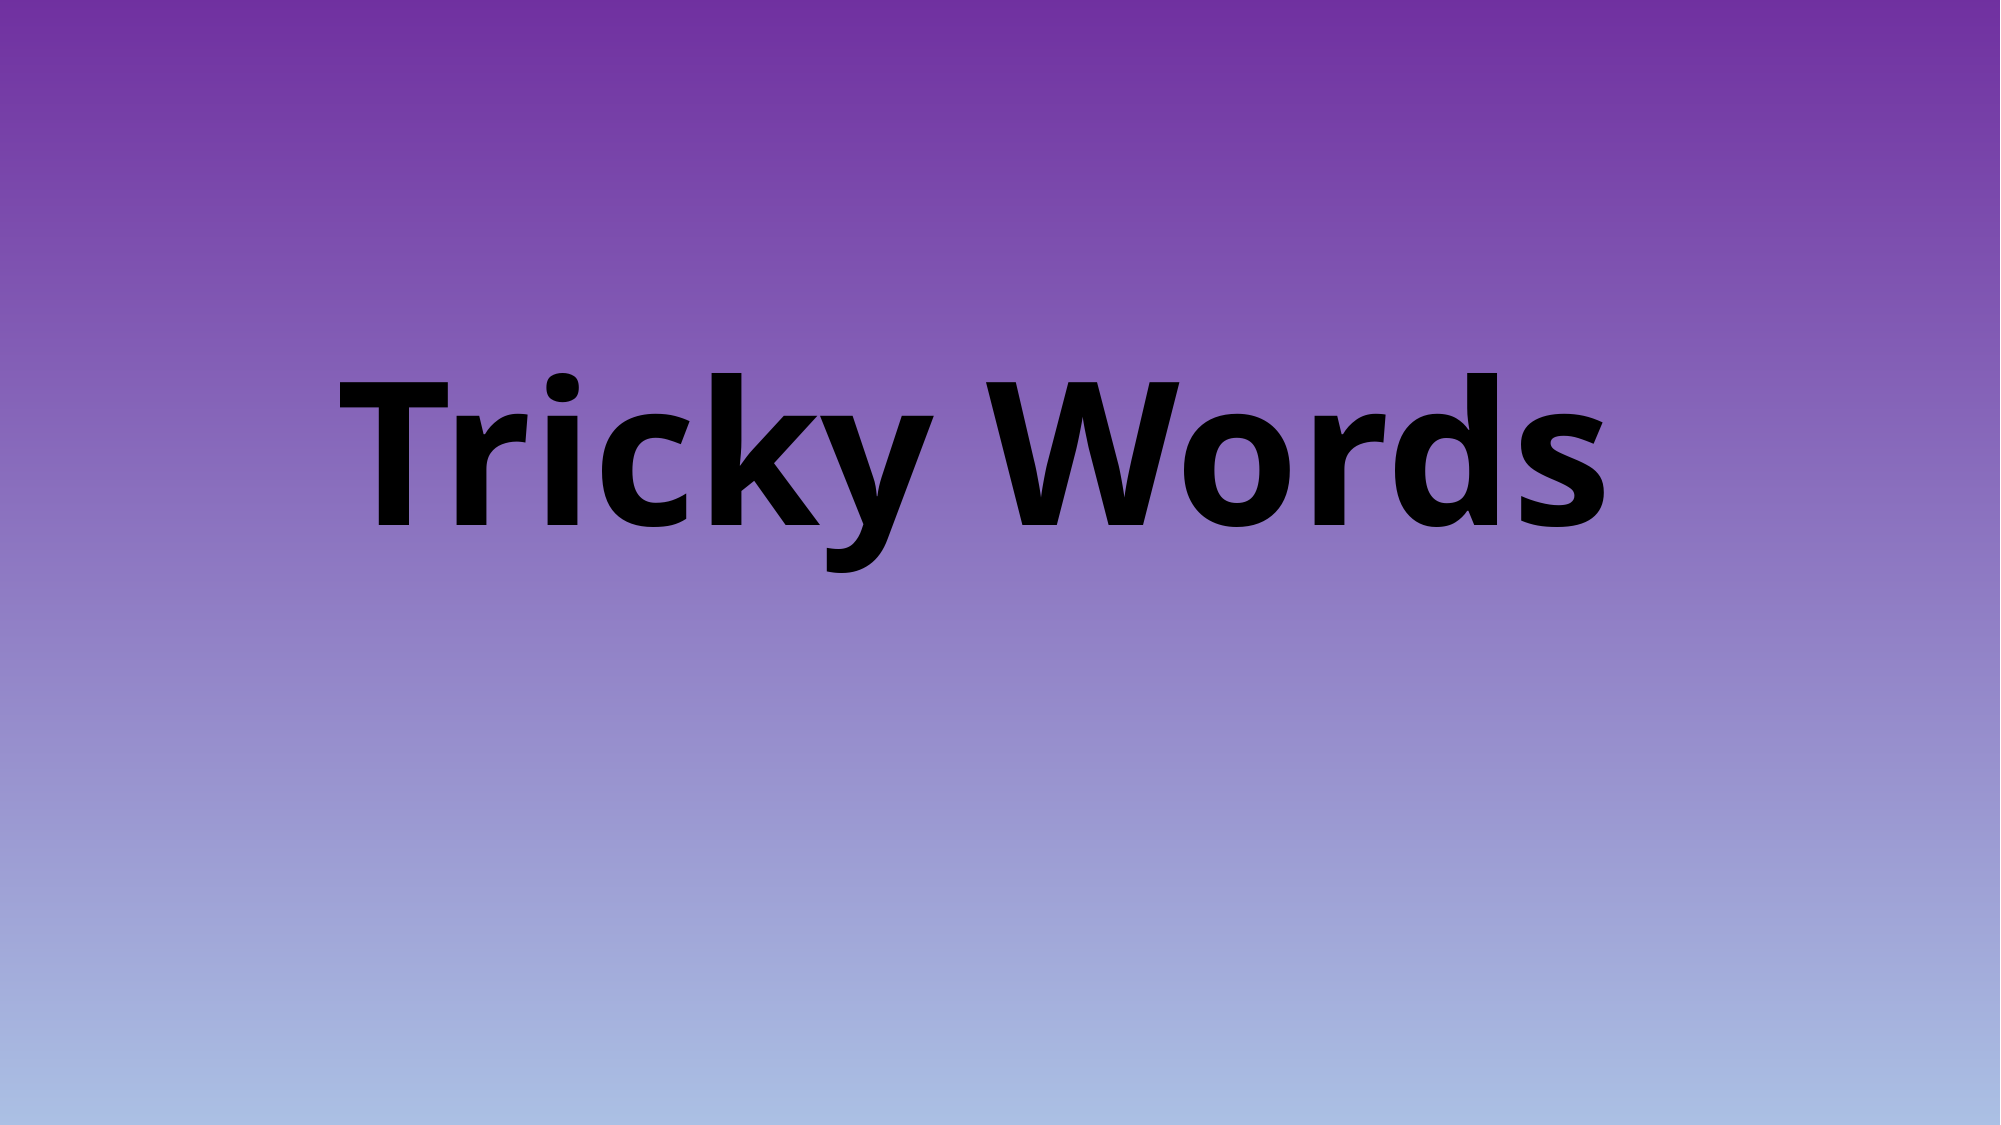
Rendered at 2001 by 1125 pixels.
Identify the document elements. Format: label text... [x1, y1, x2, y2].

title Tricky Words [249, 184, 1750, 576]
